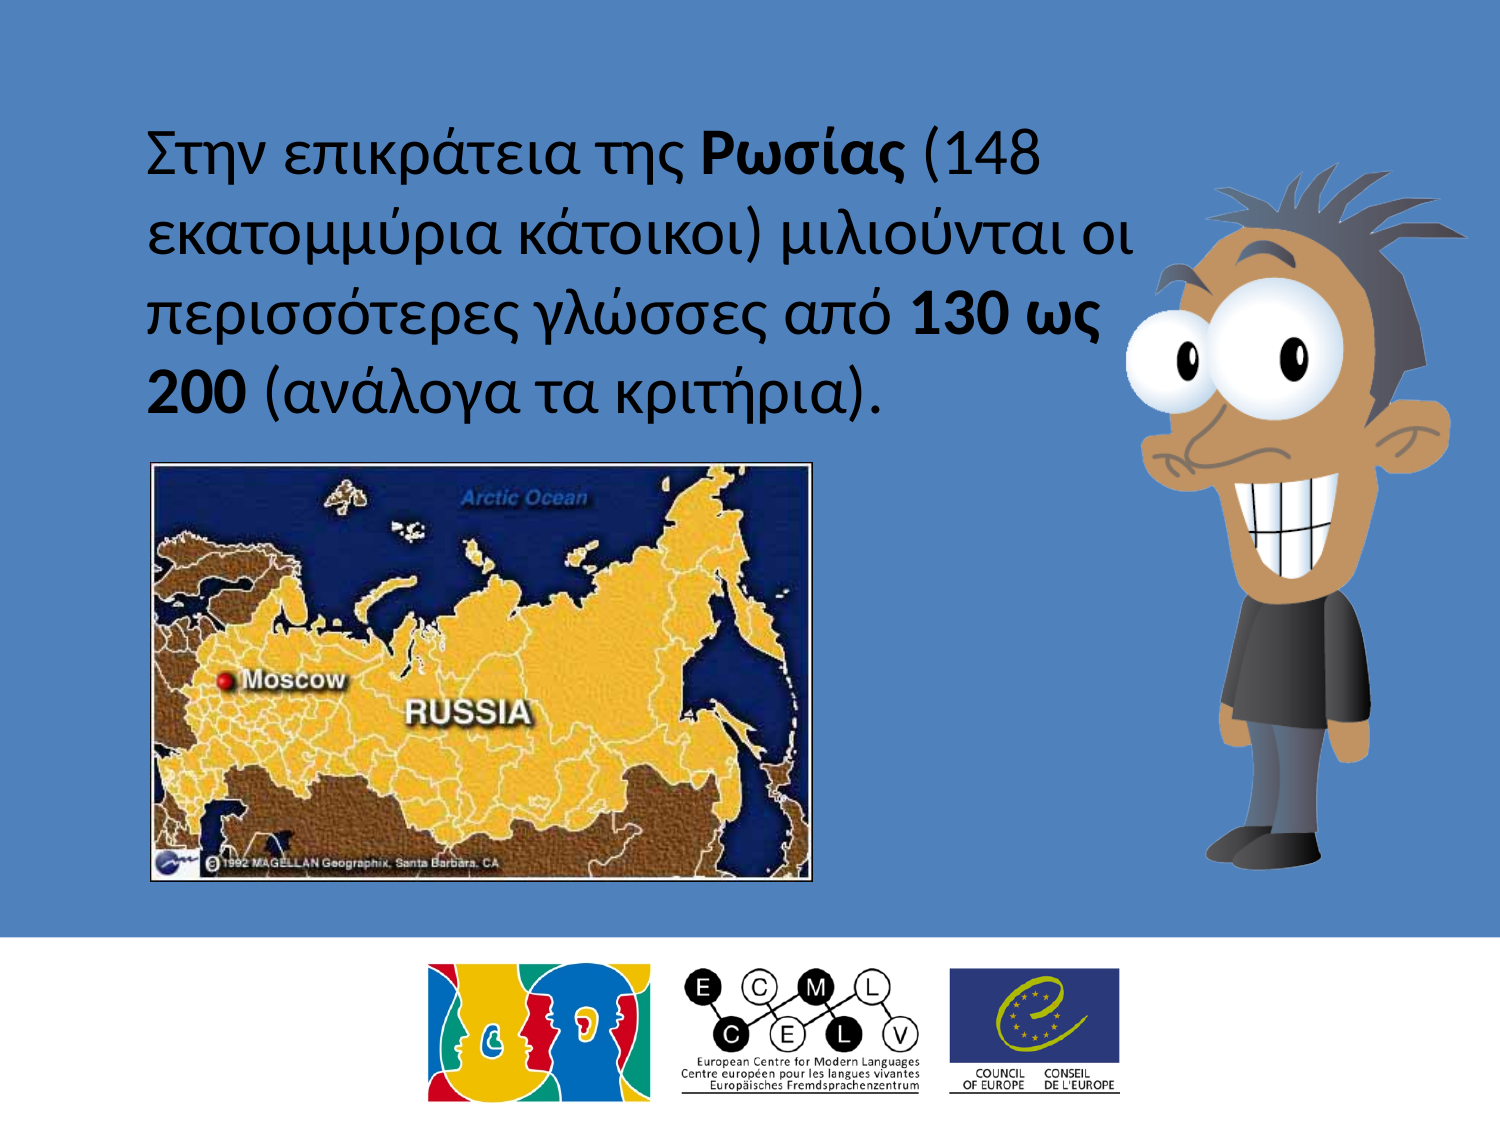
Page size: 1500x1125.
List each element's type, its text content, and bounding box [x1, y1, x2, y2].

picture [149, 462, 813, 882]
picture [662, 1005, 1129, 1102]
picture [426, 1005, 652, 1103]
list Στην επικράτεια της Ρωσίας (148 εκατομμύρια κάτοικοι) μιλιούνται οι περισσότερες γλώσσες από 130 ως 200 (ανάλογα τα κριτήρια). [75, 99, 1200, 1005]
picture [1124, 162, 1470, 871]
